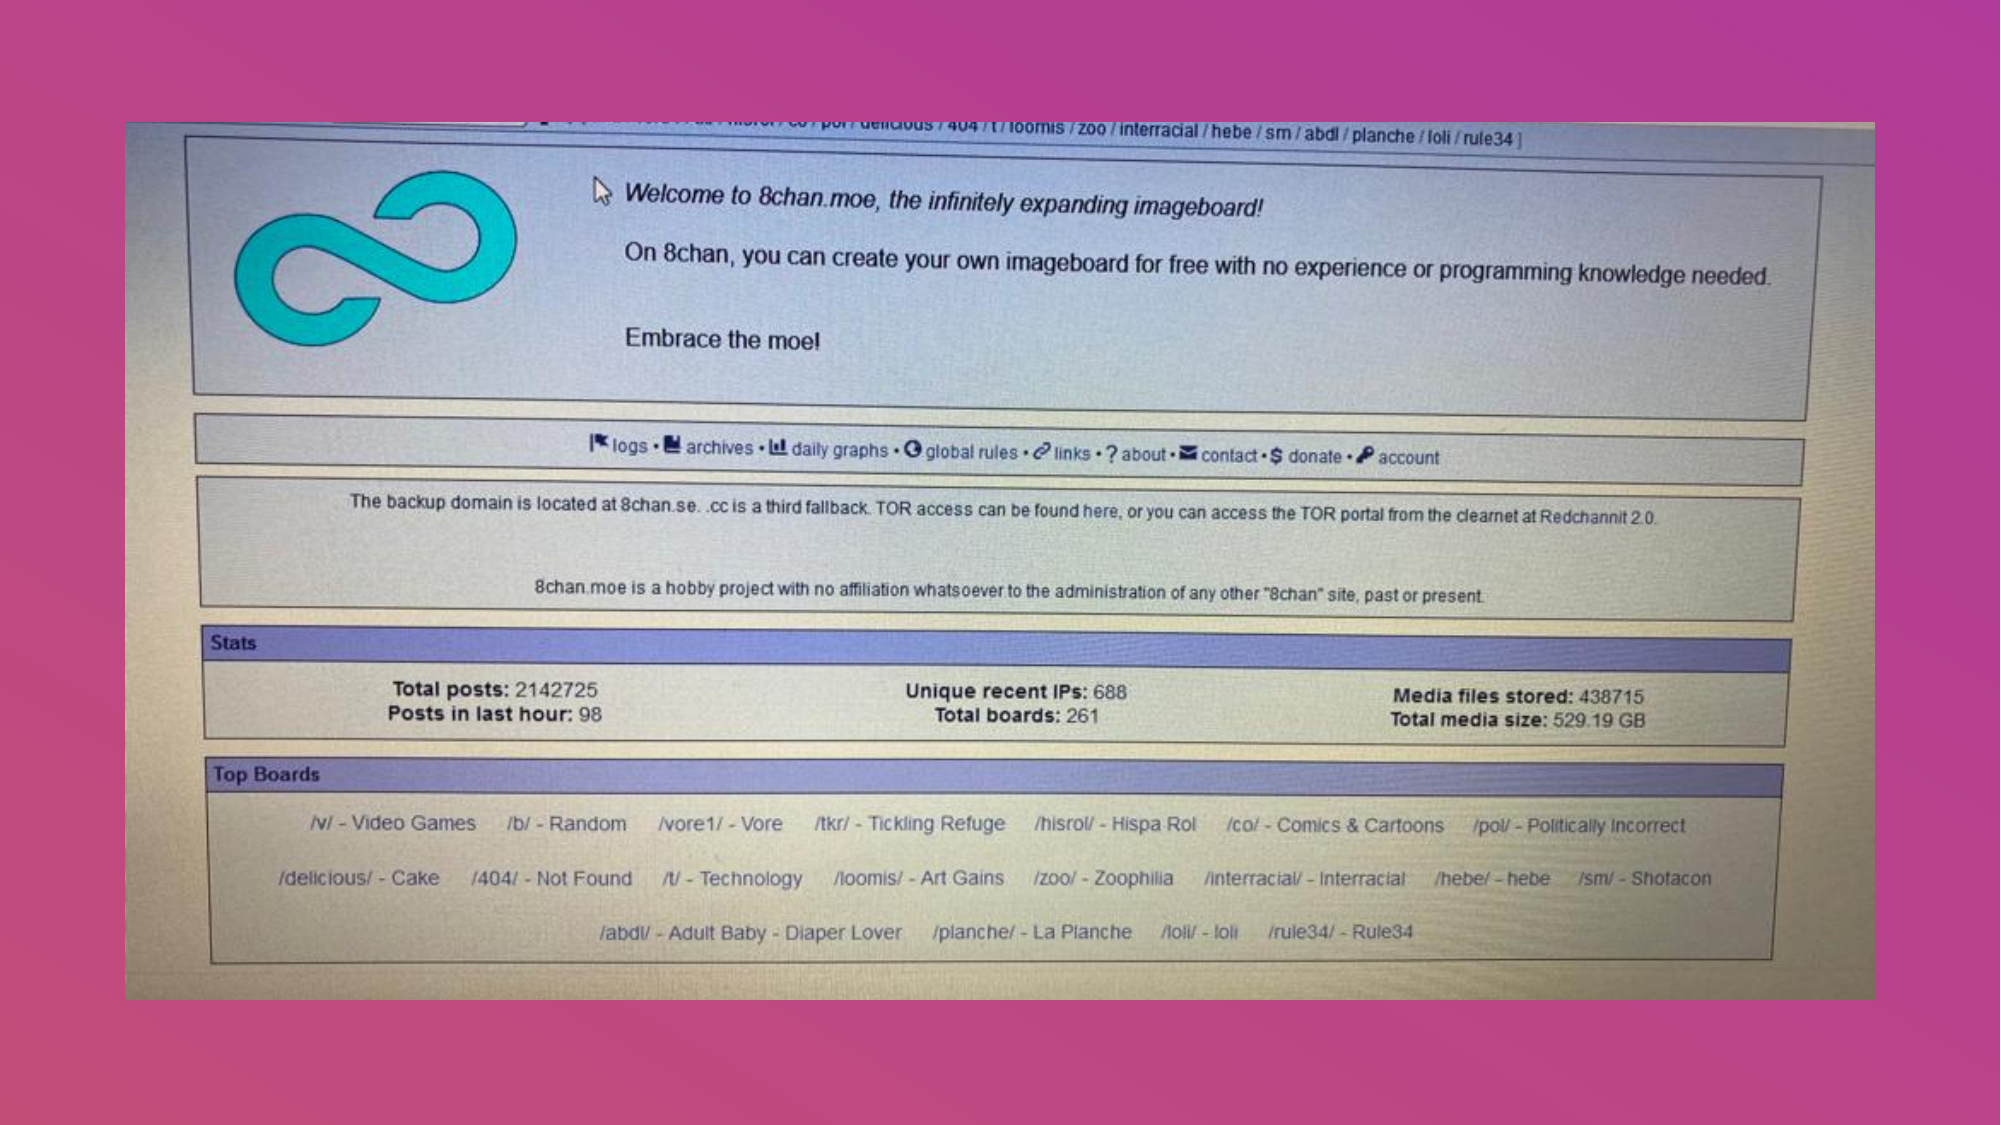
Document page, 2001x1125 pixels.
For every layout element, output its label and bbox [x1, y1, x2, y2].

picture [124, 121, 1875, 1000]
text_box [0, 0, 2000, 1125]
